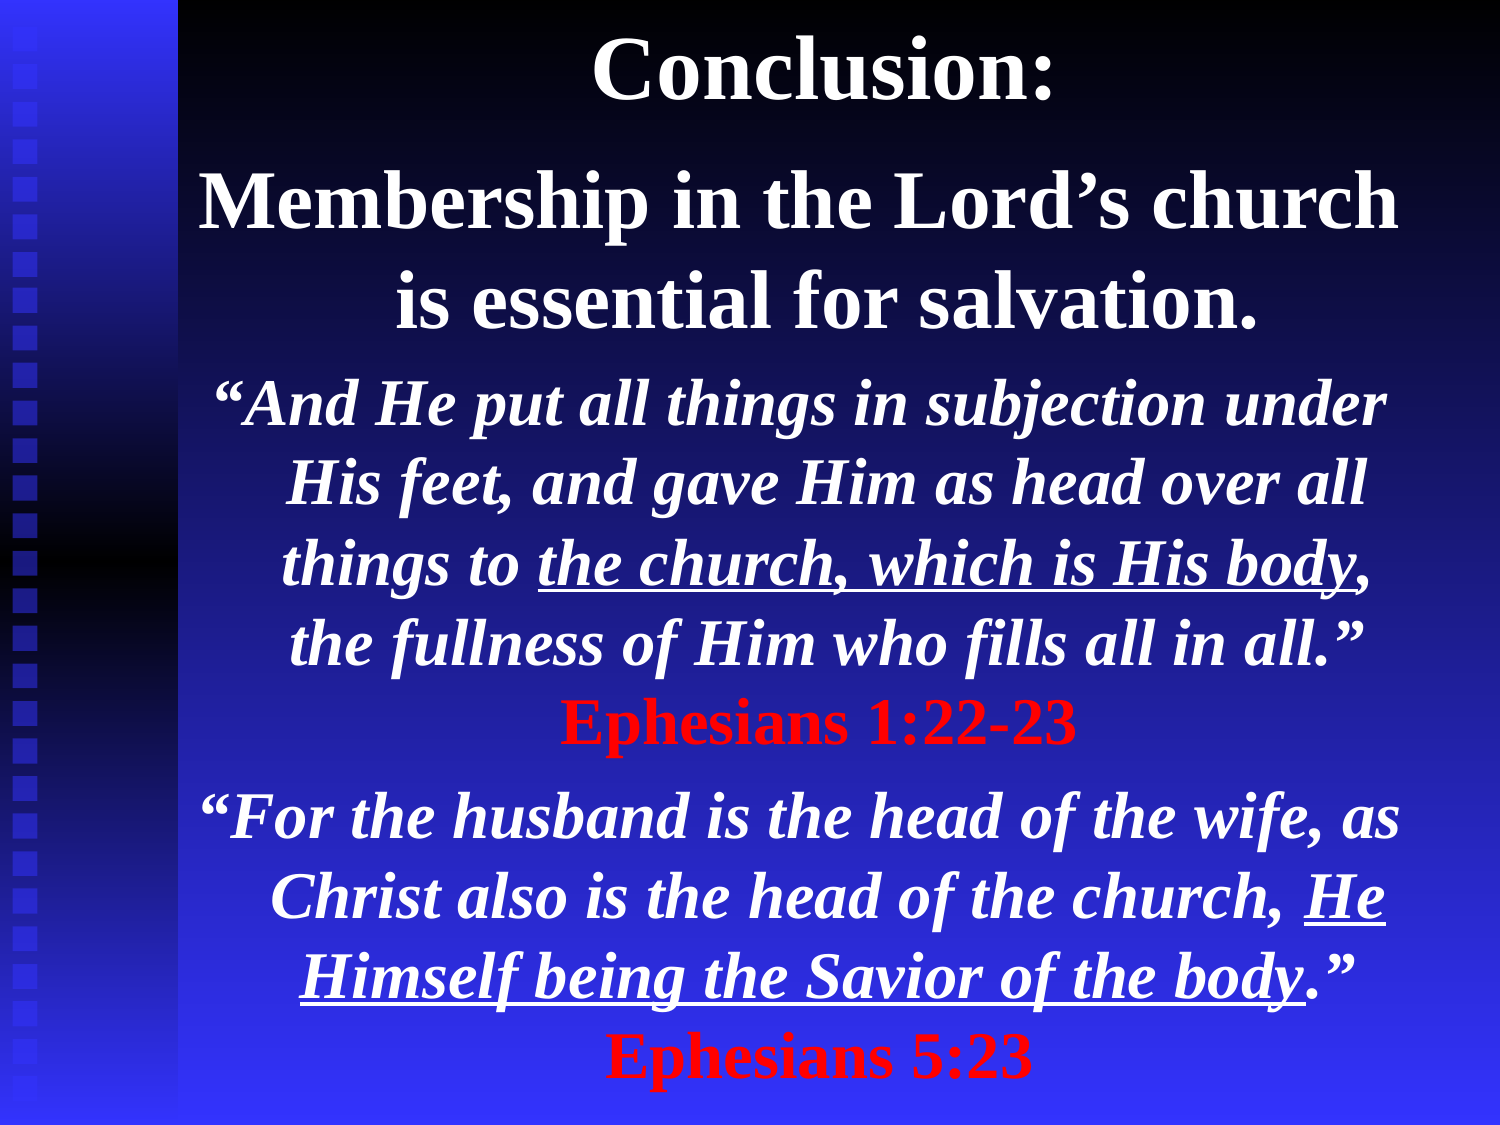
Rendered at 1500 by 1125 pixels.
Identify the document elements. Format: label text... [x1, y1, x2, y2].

title Conclusion: [187, 0, 1463, 125]
list Membership in the Lord’s church is essential for salvation. “And He put all things in subjection under His feet, and gave Him as head over all things to the church, which is His body, the fullness of Him who fills all in all.” Ephesians 1:22-23 “For the husband is the head of the wife, as Christ also is the head of the church, He Himself being the Savior of the body.” Ephesians 5:23 [162, 137, 1438, 1113]
